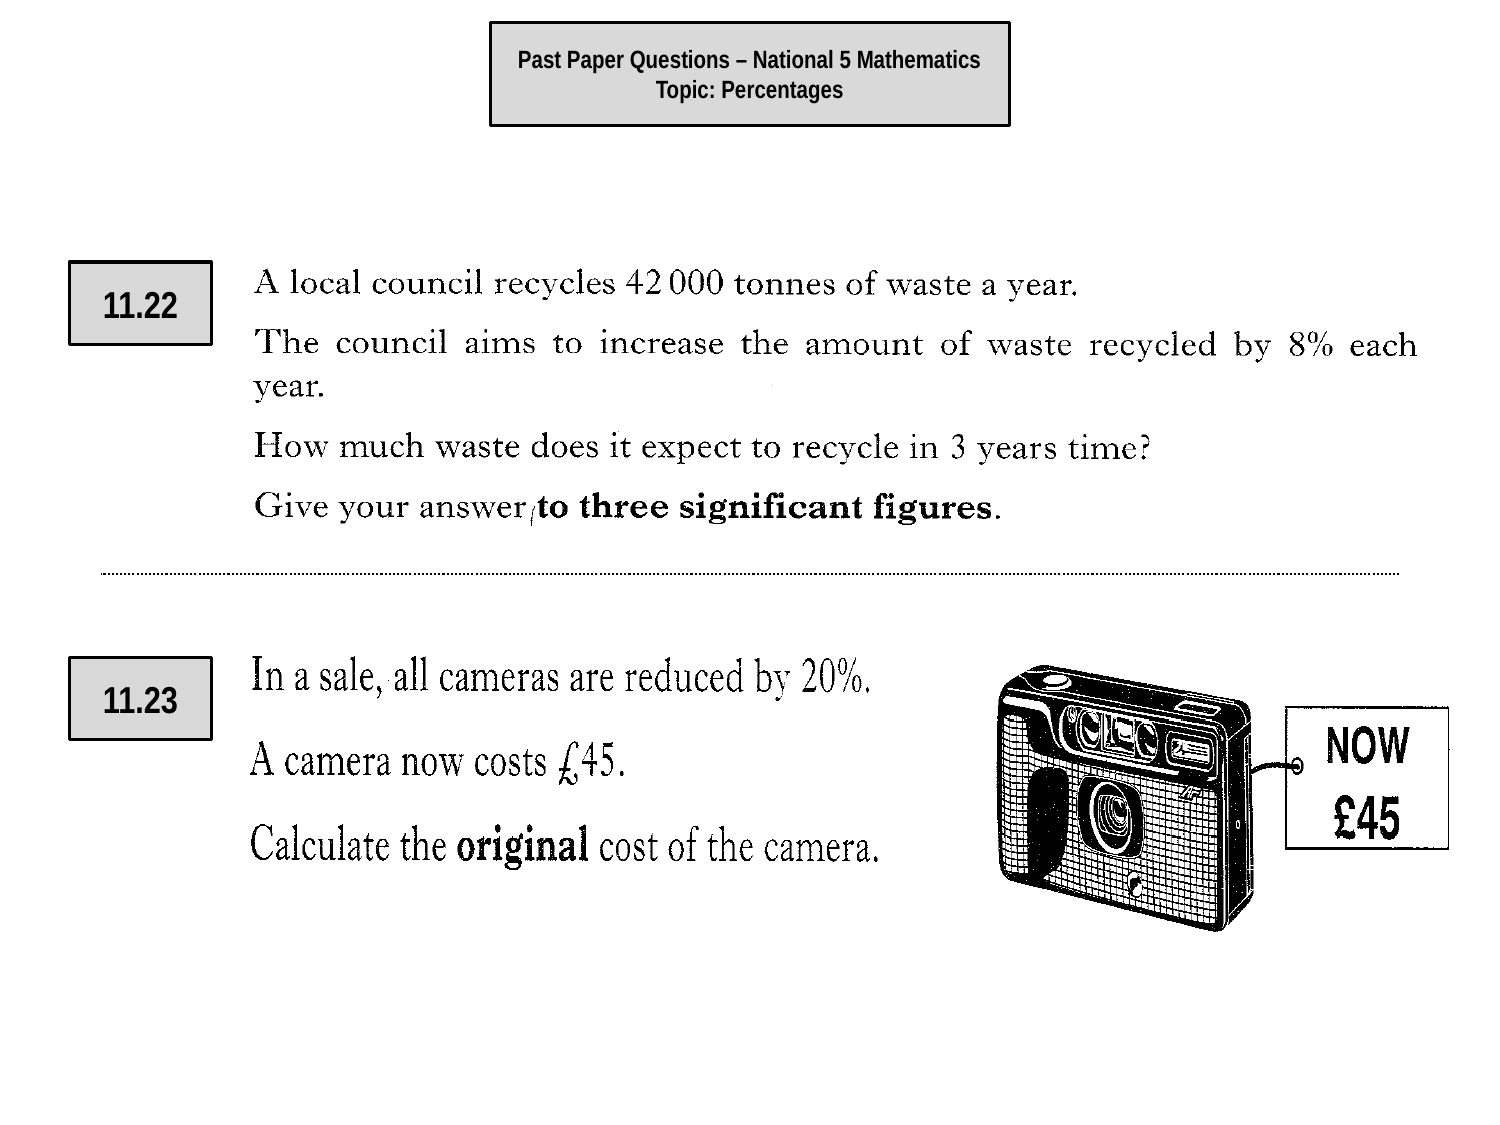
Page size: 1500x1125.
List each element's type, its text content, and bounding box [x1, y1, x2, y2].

text_box 11.23 [67, 655, 213, 742]
picture [241, 633, 1459, 941]
text_box Past Paper Questions – National 5 Mathematics Topic: Percentages [488, 20, 1012, 127]
text_box 11.22 [67, 260, 213, 347]
picture [244, 256, 1427, 534]
